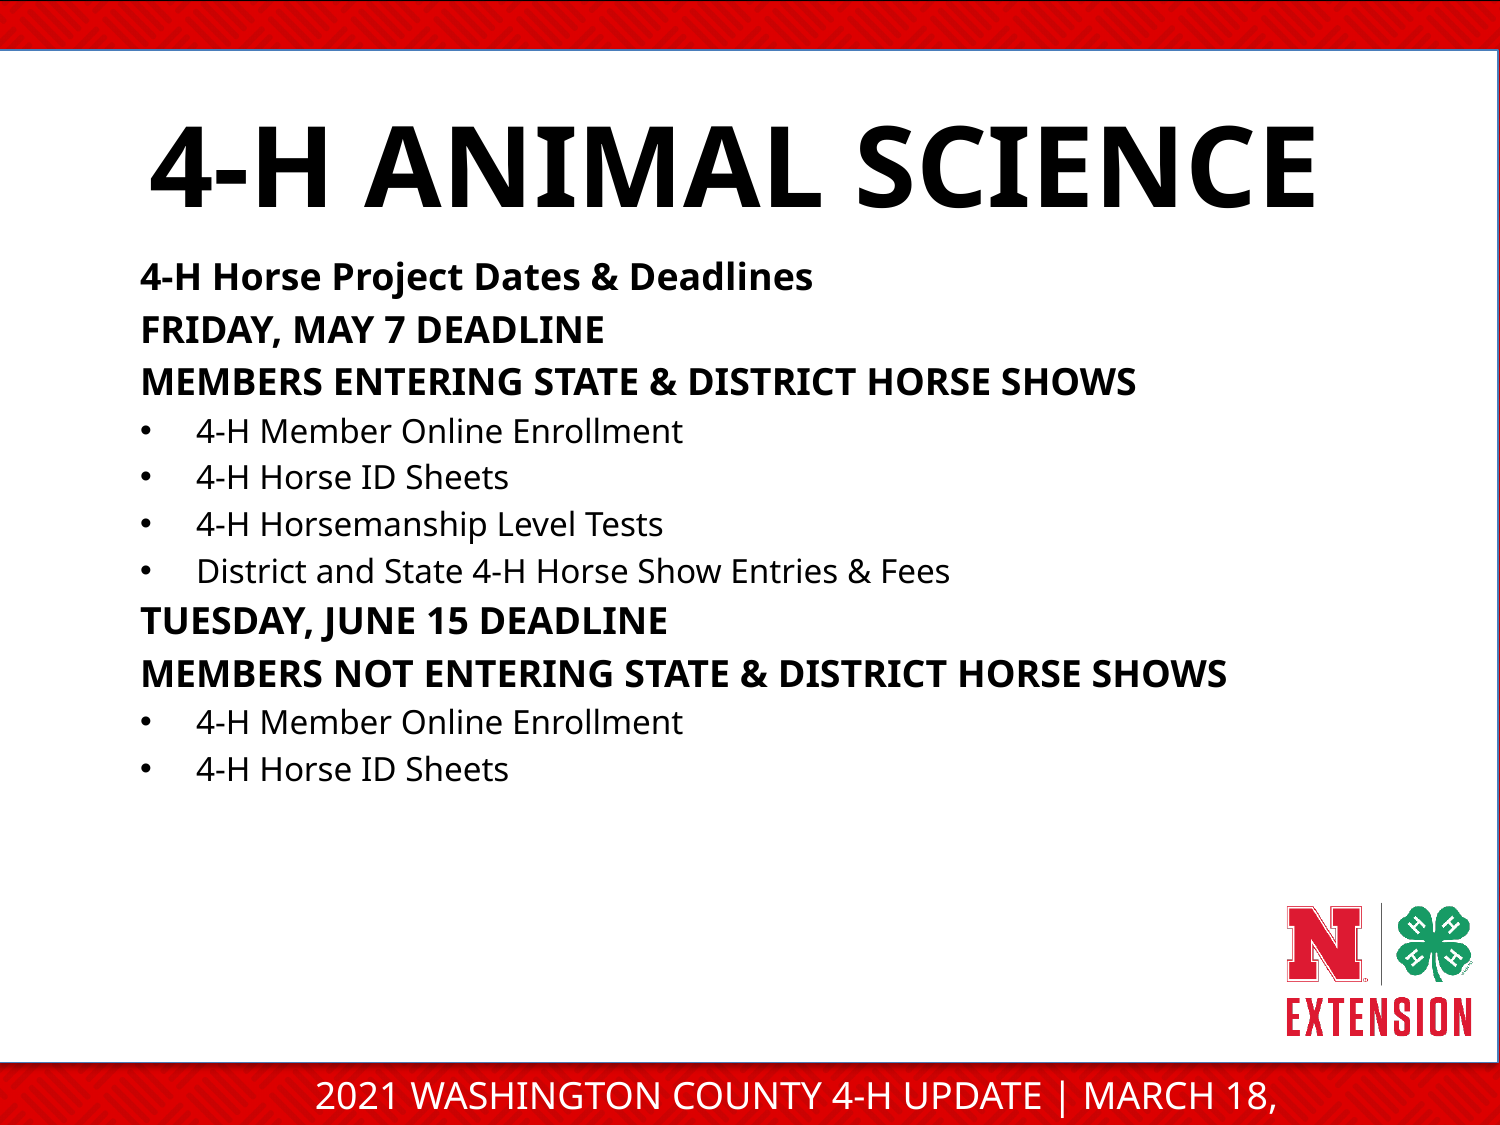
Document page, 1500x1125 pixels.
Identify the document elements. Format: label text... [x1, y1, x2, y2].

list 4-H Horse Project Dates & Deadlines FRIDAY, MAY 7 DEADLINE MEMBERS ENTERING STATE & DISTRICT HORSE SHOWS 4-H Member Online Enrollment 4-H Horse ID Sheets 4-H Horsemanship Level Tests District and State 4-H Horse Show Entries & Fees TUESDAY, JUNE 15 DEADLINE MEMBERS NOT ENTERING STATE & DISTRICT HORSE SHOWS 4-H Member Online Enrollment 4-H Horse ID Sheets [125, 245, 1363, 1013]
text_box 2021 WASHINGTON COUNTY 4-H UPDATE | MARCH 18, 2021 [300, 1064, 1300, 1125]
picture [1275, 895, 1483, 1043]
text_box 4-H ANIMAL SCIENCE [112, 87, 1388, 238]
picture [0, 0, 1500, 1125]
